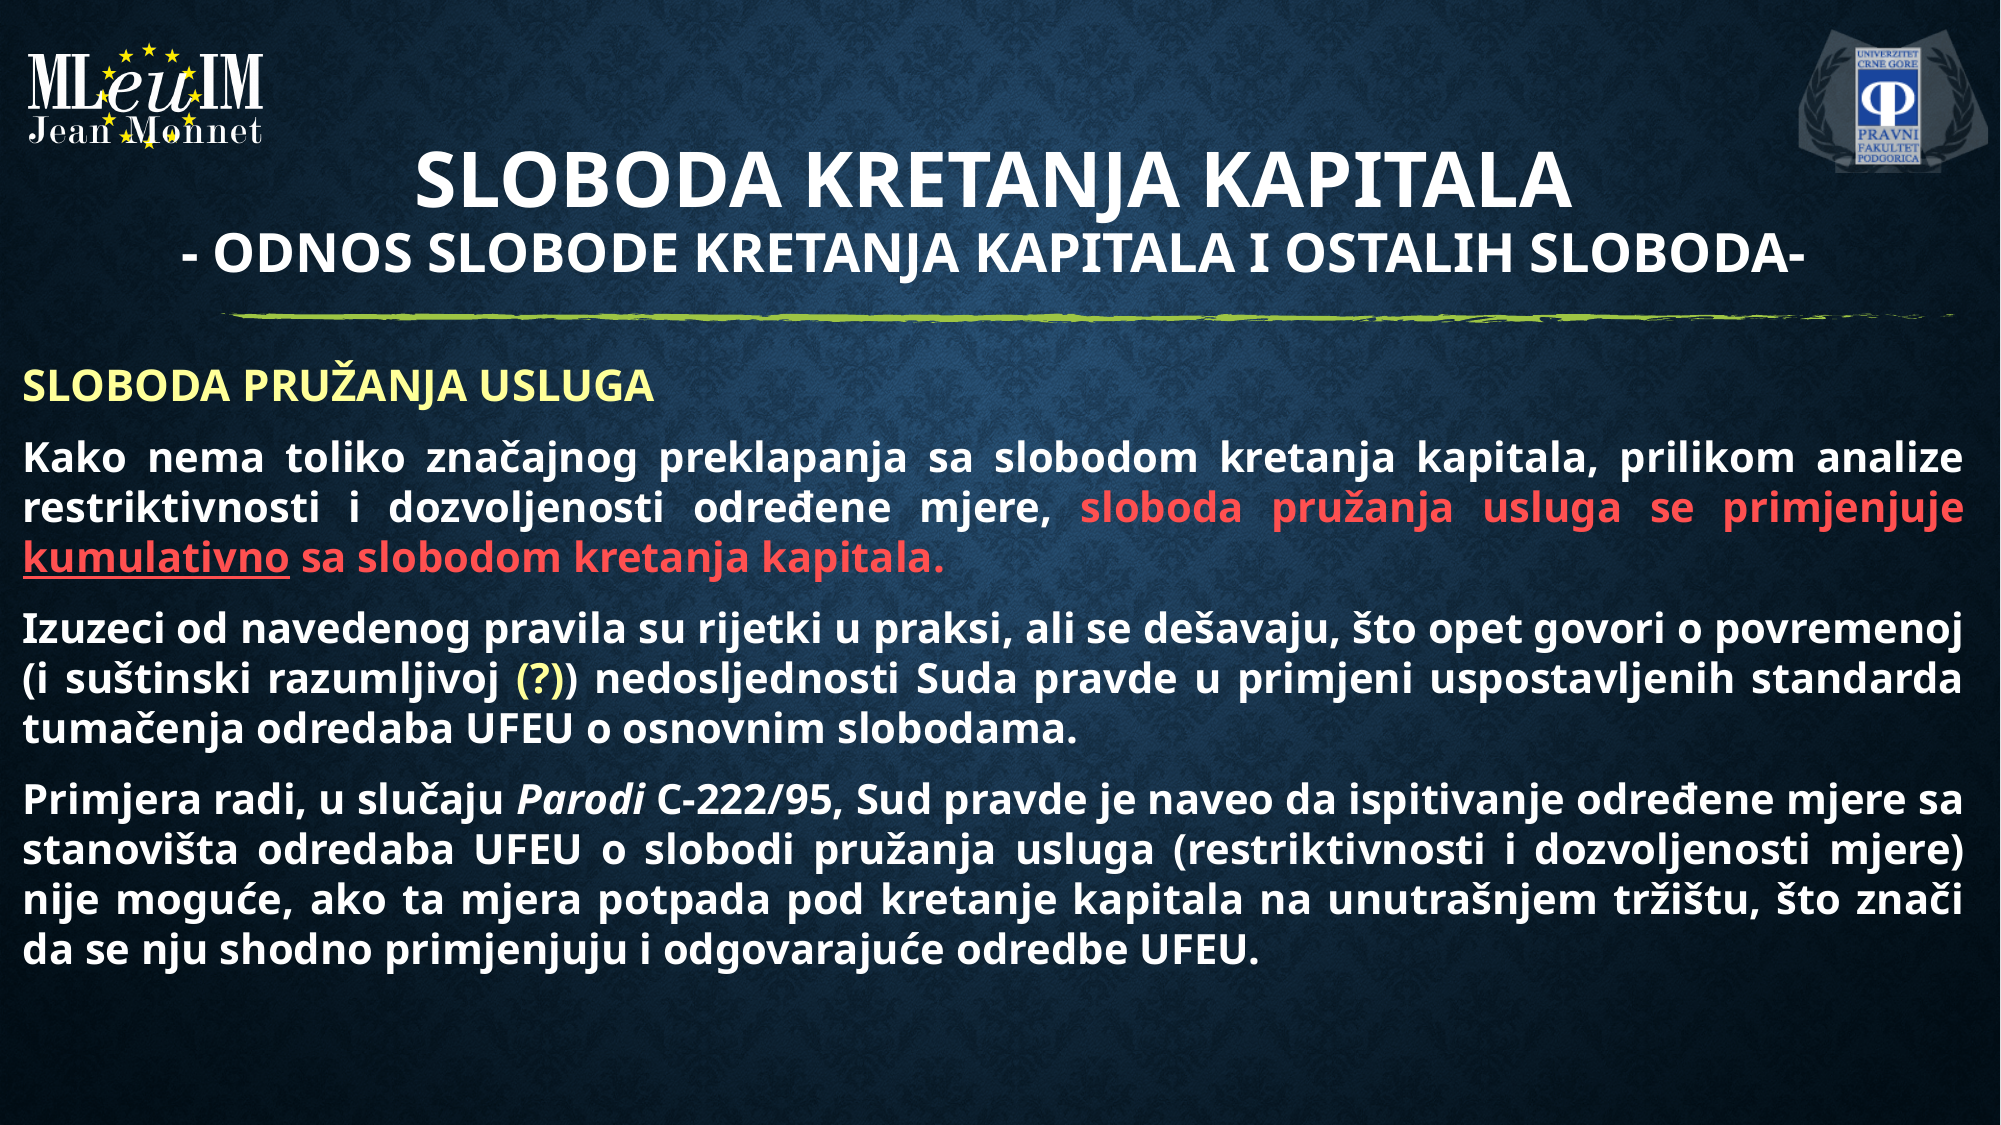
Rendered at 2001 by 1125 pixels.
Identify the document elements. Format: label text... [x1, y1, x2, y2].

picture [0, 42, 270, 150]
list SLOBODA PRUŽANJA USLUGA Kako nema toliko značajnog preklapanja sa slobodom kretanja kapitala, prilikom analize restriktivnosti i dozvoljenosti određene mjere, sloboda pružanja usluga se primjenjuje kumulativno sa slobodom kretanja kapitala. Izuzeci od navedenog pravila su rijetki u praksi, ali se dešavaju, što opet govori o povremenoj (i suštinski razumljivoj (?)) nedosljednosti Suda pravde u primjeni uspostavljenih standarda tumačenja odredaba UFEU o osnovnim slobodama. Primjera radi, u slučaju Parodi C-222/95, Sud pravde je naveo da ispitivanje određene mjere sa stanovišta odredaba UFEU o slobodi pružanja usluga (restriktivnosti i dozvoljenosti mjere) nije moguće, ako ta mjera potpada pod kretanje kapitala na unutrašnjem tržištu, što znači da se nju shodno primjenjuju i odgovarajuće odredbe UFEU. [7, 349, 1981, 1125]
picture [1798, 18, 1989, 173]
title Sloboda kretanja kapitala - ODNOS SLOBODE KRETANJA KAPITALA I ostalih sloboda- [7, 117, 1981, 309]
